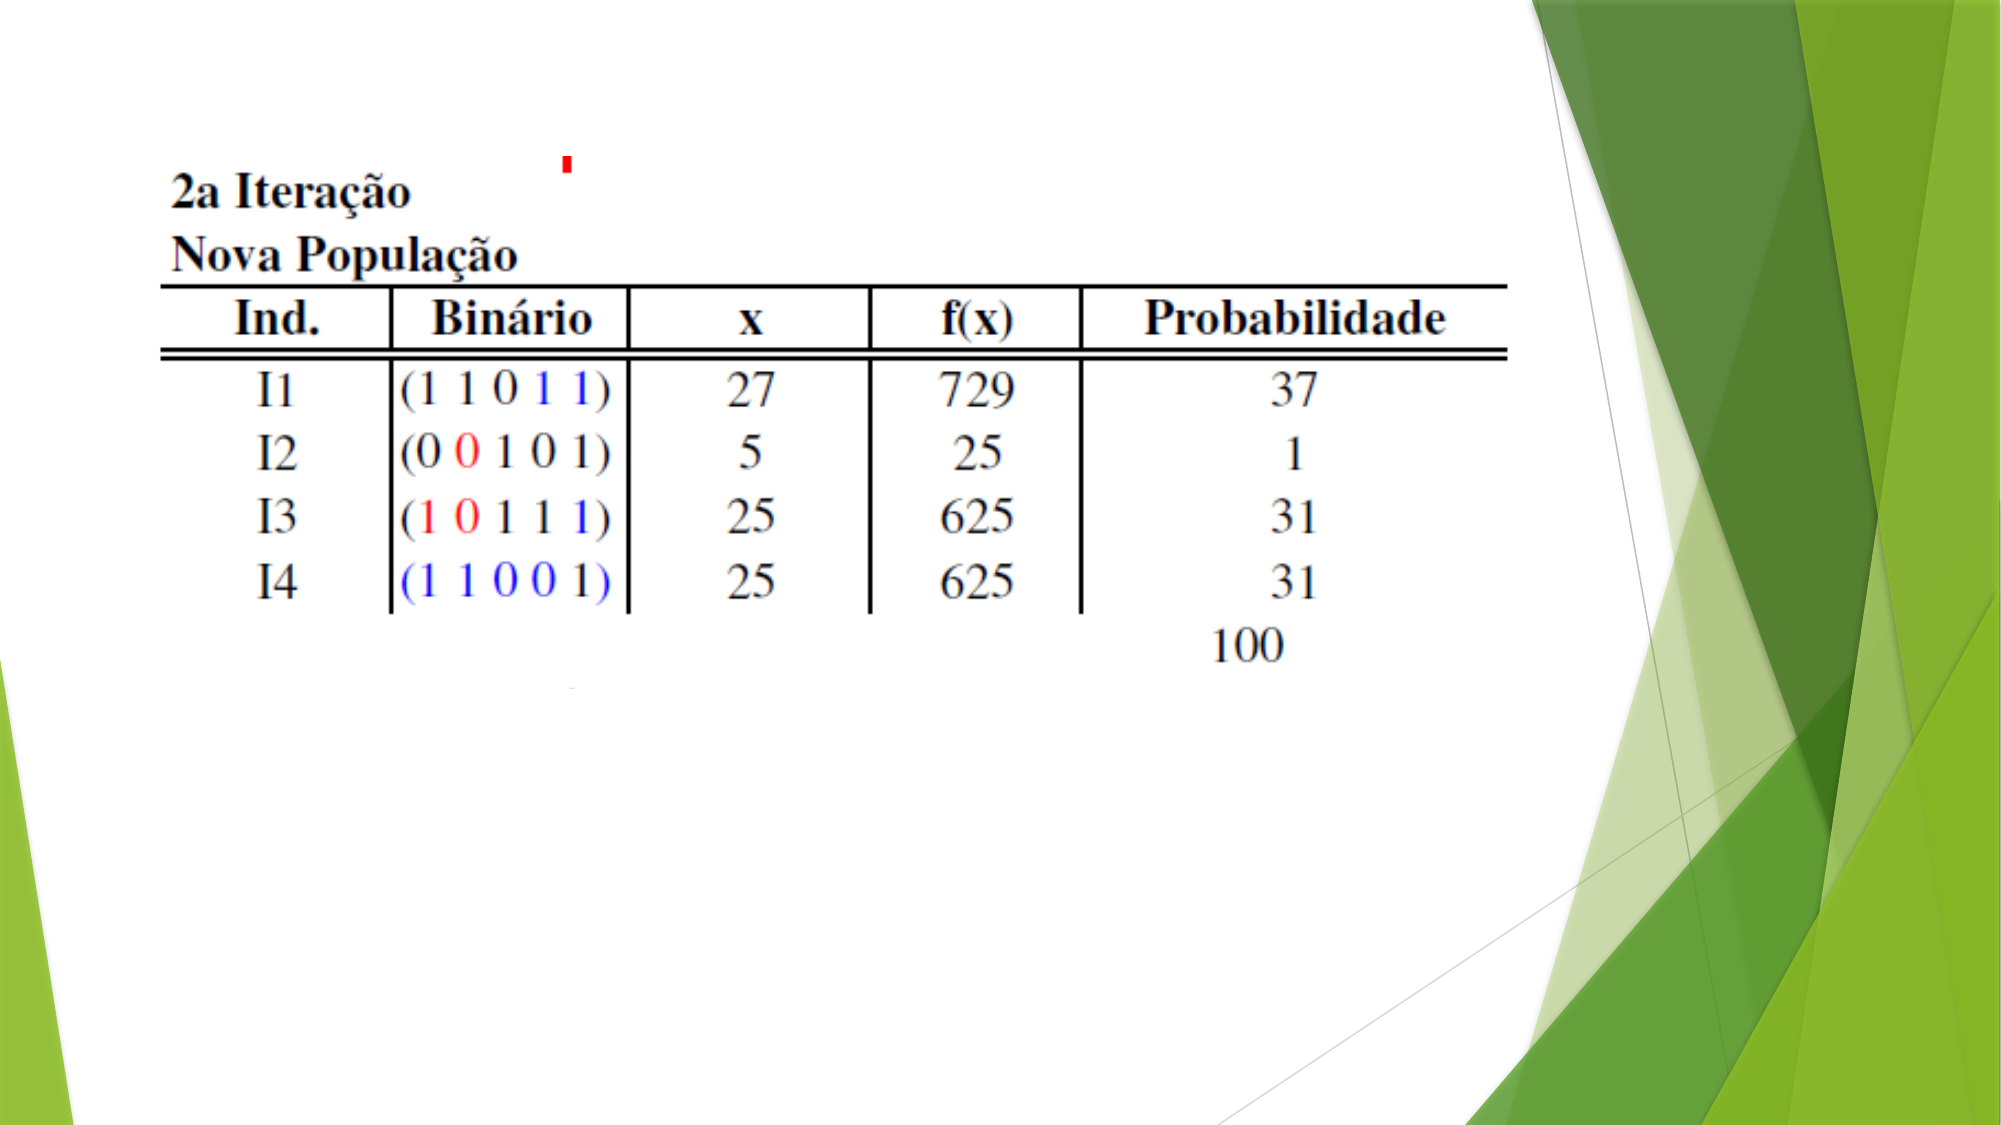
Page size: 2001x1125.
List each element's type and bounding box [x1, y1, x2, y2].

picture [126, 156, 1518, 690]
